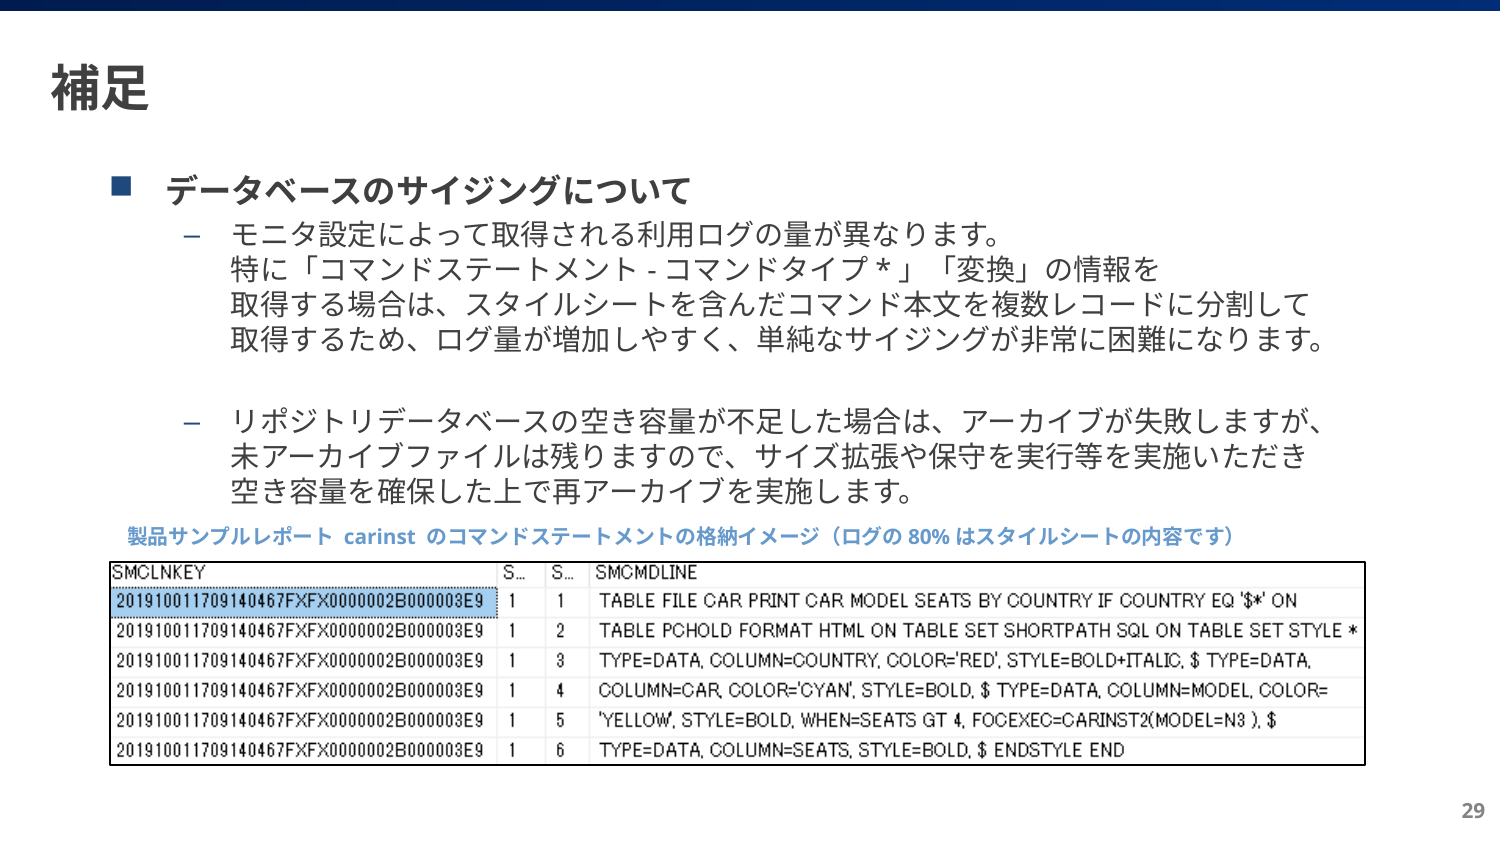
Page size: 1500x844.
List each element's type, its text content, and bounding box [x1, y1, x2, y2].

text_box 製品サンプルレポート carinst のコマンドステートメントの格納イメージ（ログの80%はスタイルシートの内容です） [112, 516, 1365, 557]
picture [110, 562, 1365, 765]
slide_number 29 [1409, 790, 1500, 836]
title 補足 [35, 33, 1465, 139]
text_box データベースのサイジングについて モニタ設定によって取得される利用ログの量が異なります。 特に「コマンドステートメント-コマンドタイプ*」「変換」の情報を 取得する場合は、スタイルシートを含んだコマンド本文を複数レコードに分割して 取得するため、ログ量が増加しやすく、単純なサイジングが非常に困難になります。 リポジトリデータベースの空き容量が不足した場合は、アーカイブが失敗しますが、 未アーカイブファイルは残りますので、サイズ拡張や保守を実行等を実施いただき 空き容量を確保した上で再アーカイブを実施します。 [93, 163, 1444, 836]
